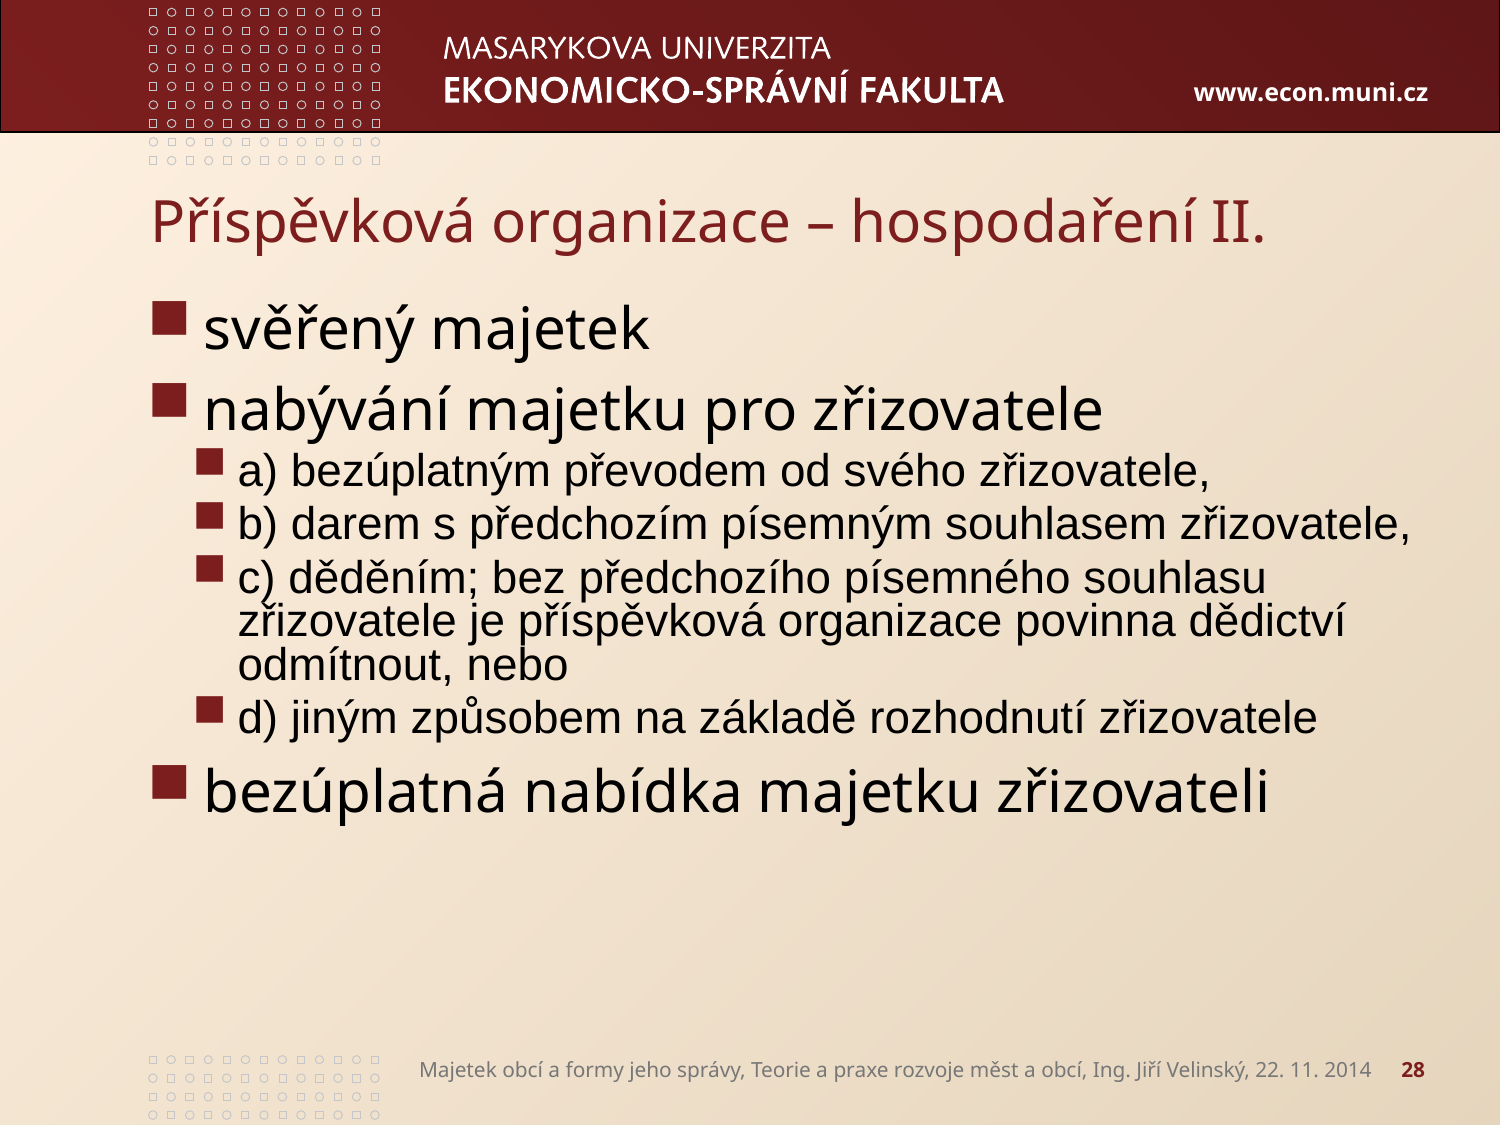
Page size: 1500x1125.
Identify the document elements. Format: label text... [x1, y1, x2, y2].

title Příspěvková organizace – hospodaření II. [150, 184, 1425, 268]
list svěřený majetek nabývání majetku pro zřizovatele a) bezúplatným převodem od svého zřizovatele, b) darem s předchozím písemným souhlasem zřizovatele, c) děděním; bez předchozího písemného souhlasu zřizovatele je příspěvková organizace povinna dědictví odmítnout, nebo d) jiným způsobem na základě rozhodnutí zřizovatele bezúplatná nabídka majetku zřizovateli [147, 290, 1423, 1006]
footer Majetek obcí a formy jeho správy, Teorie a praxe rozvoje měst a obcí, Ing. Jiří Velinský, 22. 11. 2014 [419, 1056, 1316, 1100]
slide_number 28 [1316, 1056, 1425, 1100]
